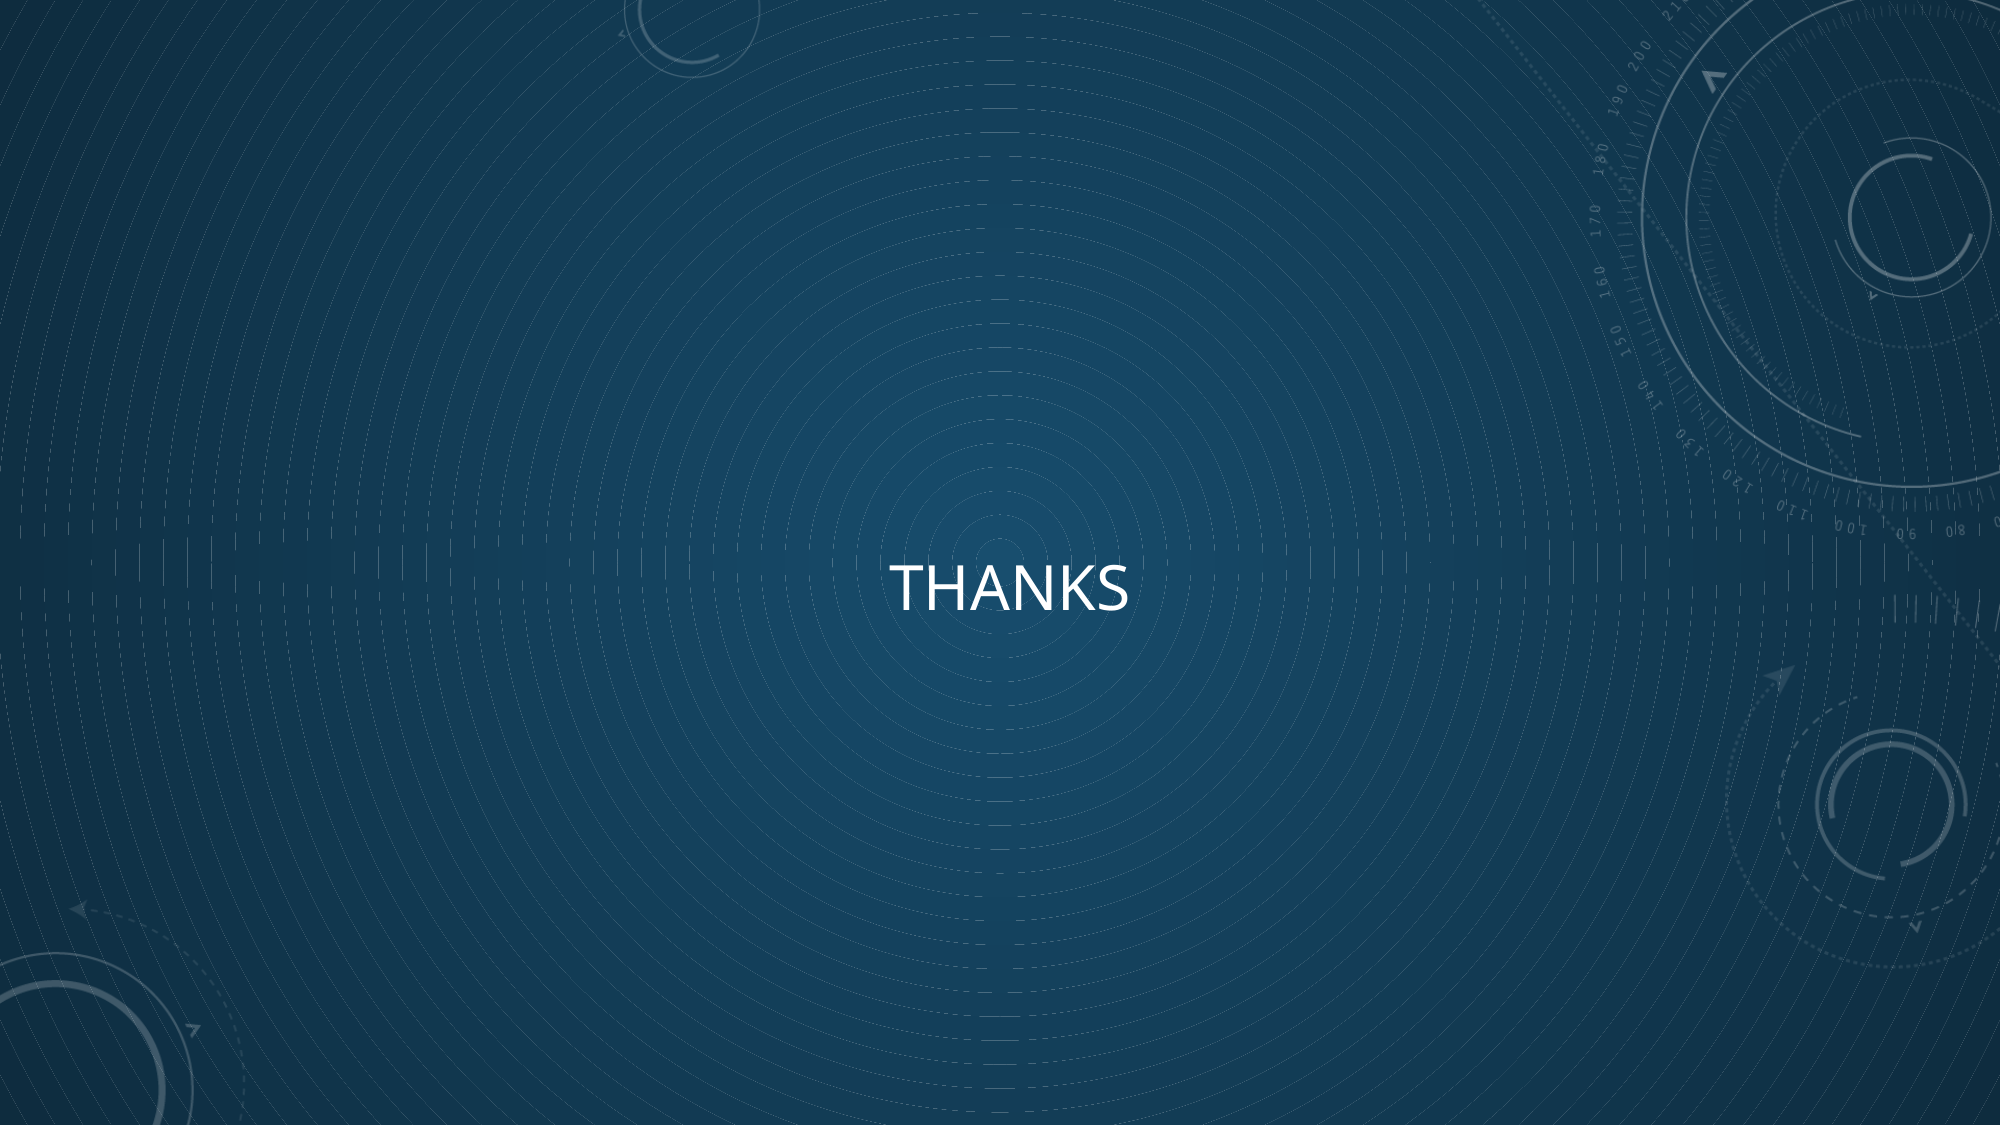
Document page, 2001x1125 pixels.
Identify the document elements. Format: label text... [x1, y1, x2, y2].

picture [0, 0, 2000, 1125]
text_box THANKS [264, 540, 1757, 644]
